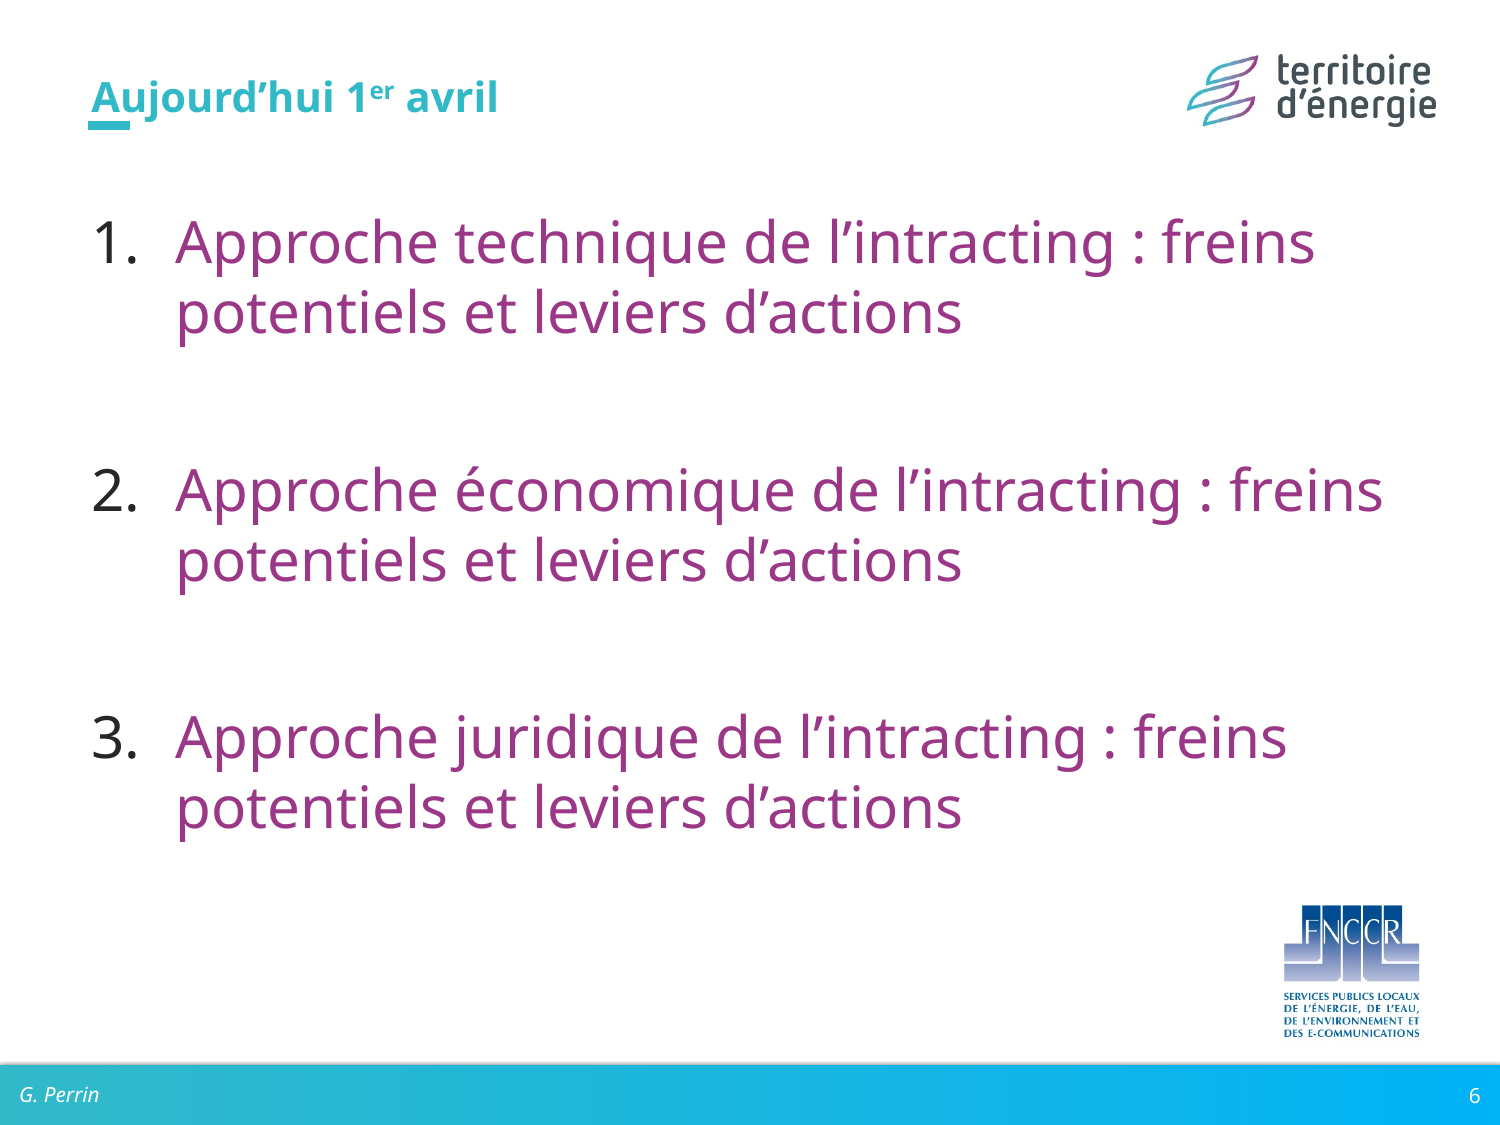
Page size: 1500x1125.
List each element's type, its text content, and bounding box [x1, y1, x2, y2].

list Approche technique de l’intracting : freins potentiels et leviers d’actions Approche économique de l’intracting : freins potentiels et leviers d’actions Approche juridique de l’intracting : freins potentiels et leviers d’actions [76, 198, 1482, 1024]
picture [1267, 1024, 1436, 1048]
title Aujourd’hui 1er avril [76, 59, 1397, 138]
picture [1187, 54, 1436, 127]
slide_number G. Perrin [4, 1063, 342, 1124]
slide_number 6 [1158, 1067, 1496, 1125]
